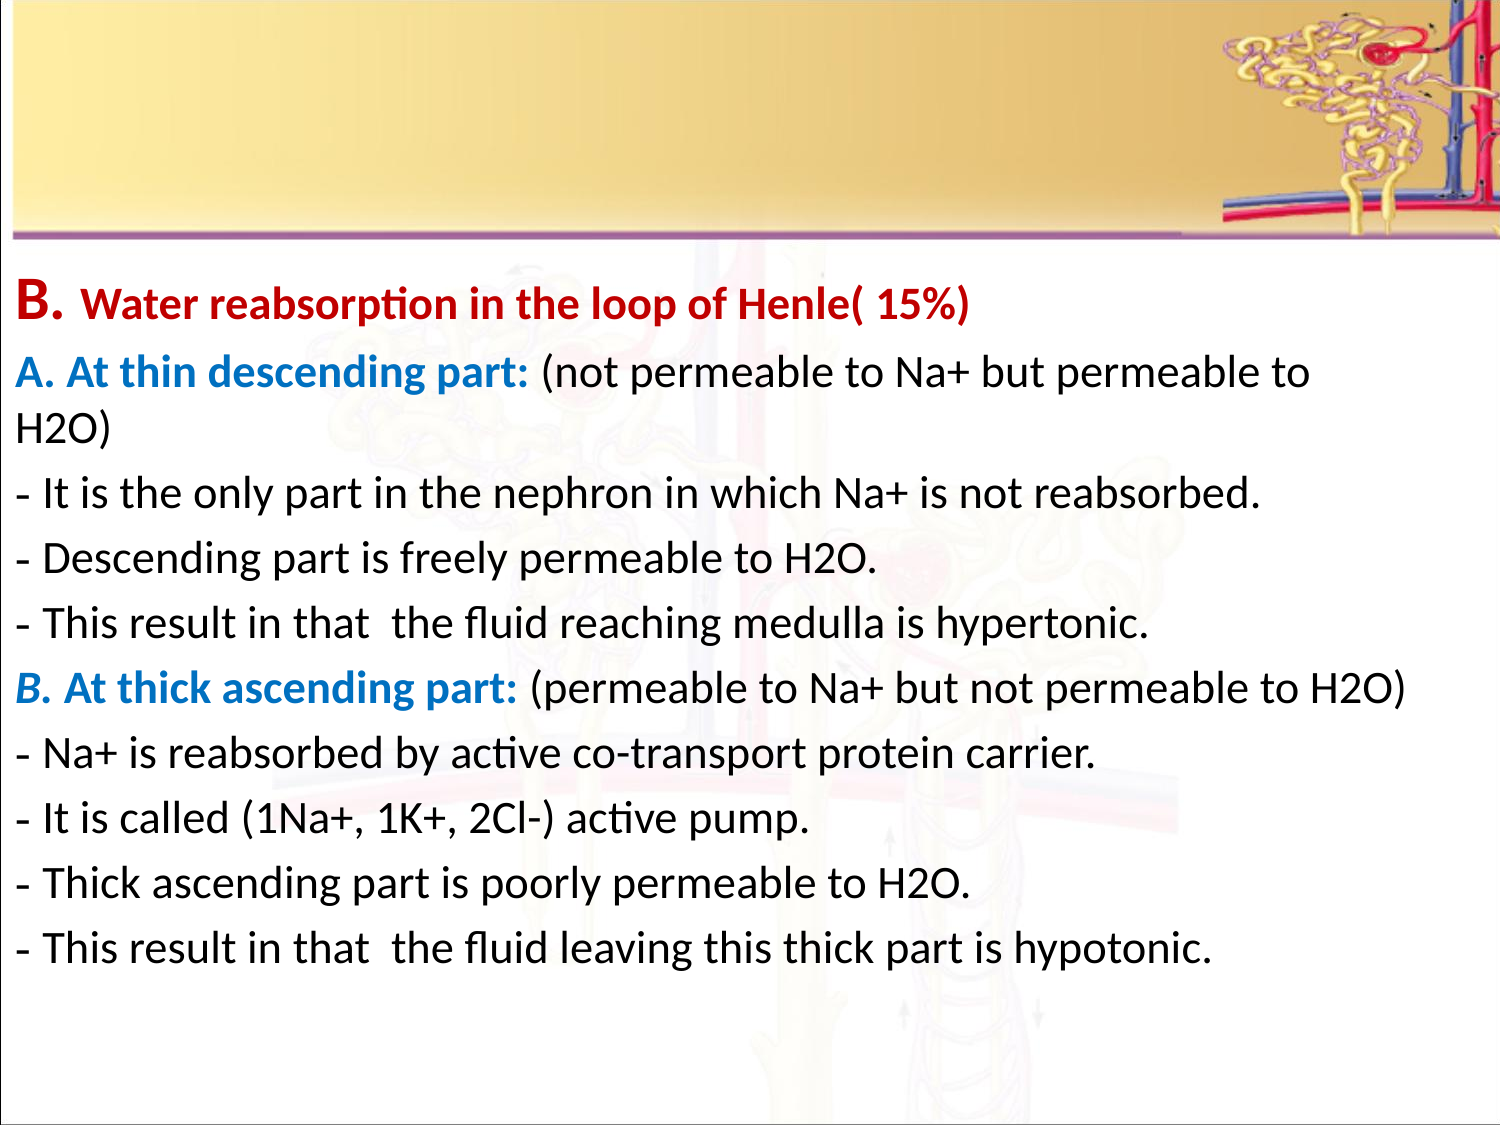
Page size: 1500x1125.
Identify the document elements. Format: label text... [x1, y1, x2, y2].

list B. Water reabsorption in the loop of Henle( 15%) A. At thin descending part: (not permeable to Na+ but permeable to H2O) - It is the only part in the nephron in which Na+ is not reabsorbed. - Descending part is freely permeable to H2O. - This result in that the fluid reaching medulla is hypertonic. B. At thick ascending part: (permeable to Na+ but not permeable to H2O) - Na+ is reabsorbed by active co-transport protein carrier. - It is called (1Na+, 1K+, 2Cl-) active pump. - Thick ascending part is poorly permeable to H2O. - This result in that the fluid leaving this thick part is hypotonic. [0, 249, 1425, 1050]
picture [0, 0, 1500, 1125]
